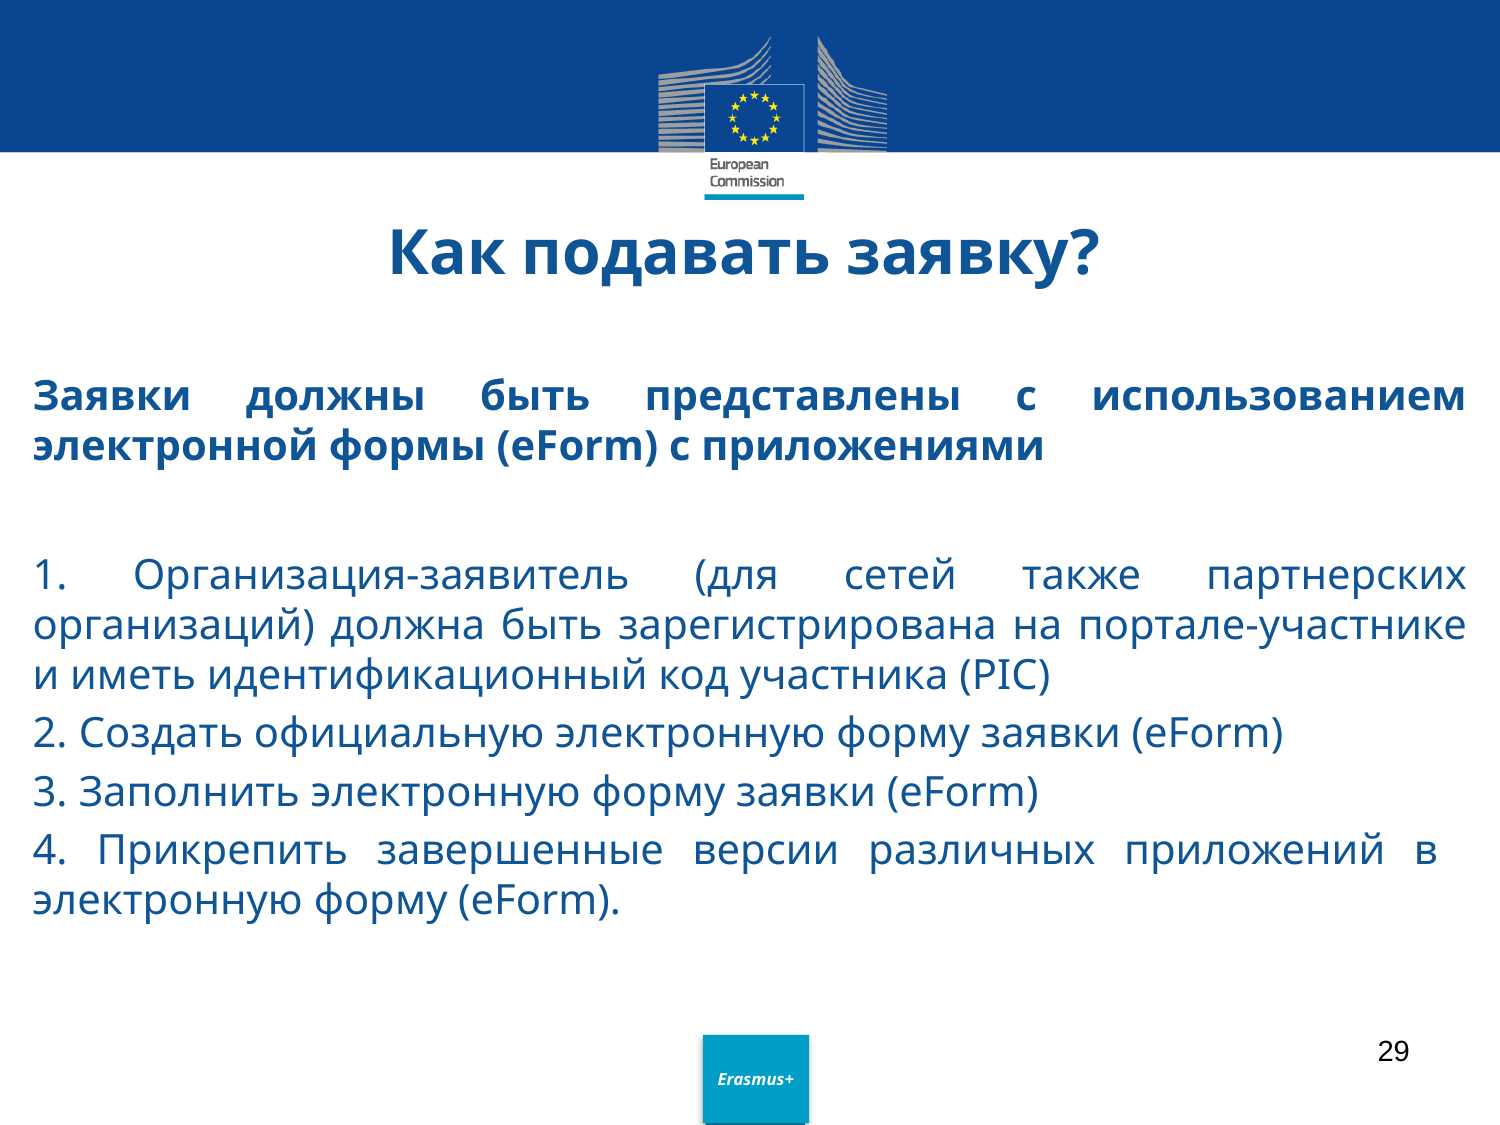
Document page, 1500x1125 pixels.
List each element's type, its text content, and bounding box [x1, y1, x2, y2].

picture [0, 0, 1500, 1125]
title Как подавать заявку? [76, 184, 1427, 315]
slide_number 29 [1074, 1024, 1426, 1103]
list Заявки должны быть представлены с использованием электронной формы (eForm) с приложениями Организация-заявитель (для сетей также партнерских организаций) должна быть зарегистрирована на портале-участнике и иметь идентификационный код участника (PIC) Создать официальную электронную форму заявки (eForm) Заполнить электронную форму заявки (eForm) Прикрепить завершенные версии различных приложений в электронную форму (eForm). [17, 361, 1483, 1071]
